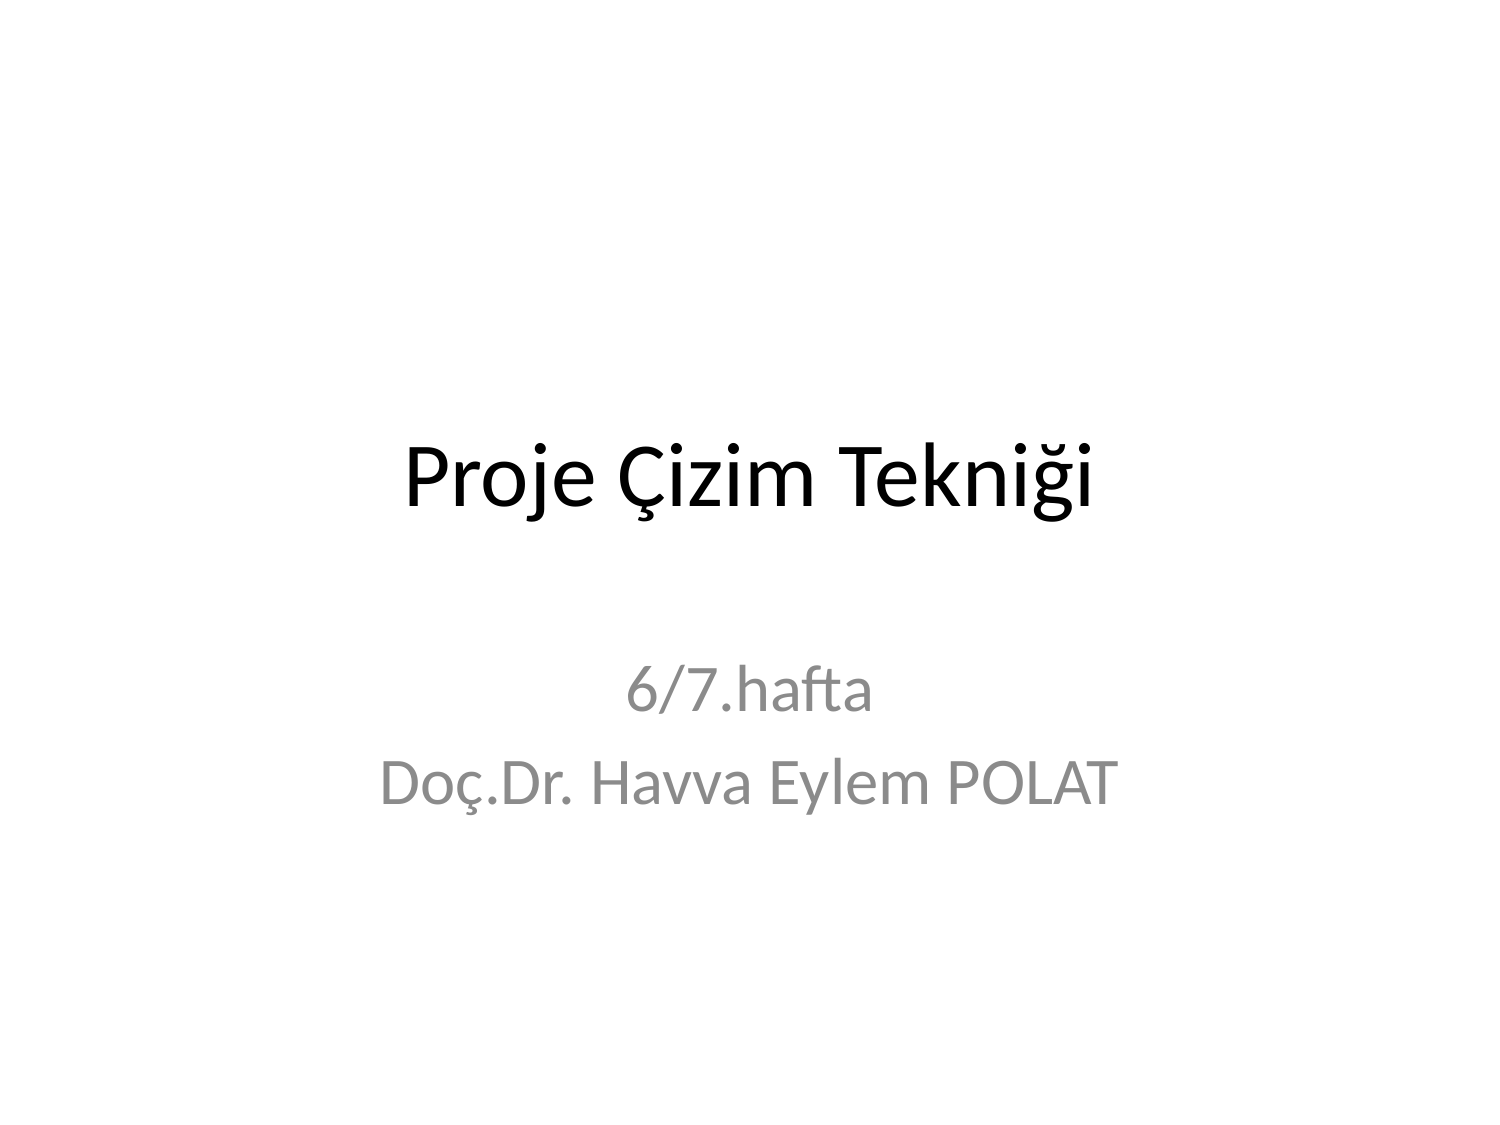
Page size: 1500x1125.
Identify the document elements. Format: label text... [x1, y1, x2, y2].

subtitle 6/7.hafta Doç.Dr. Havva Eylem POLAT [225, 637, 1275, 925]
title Proje Çizim Tekniği [112, 349, 1388, 591]
